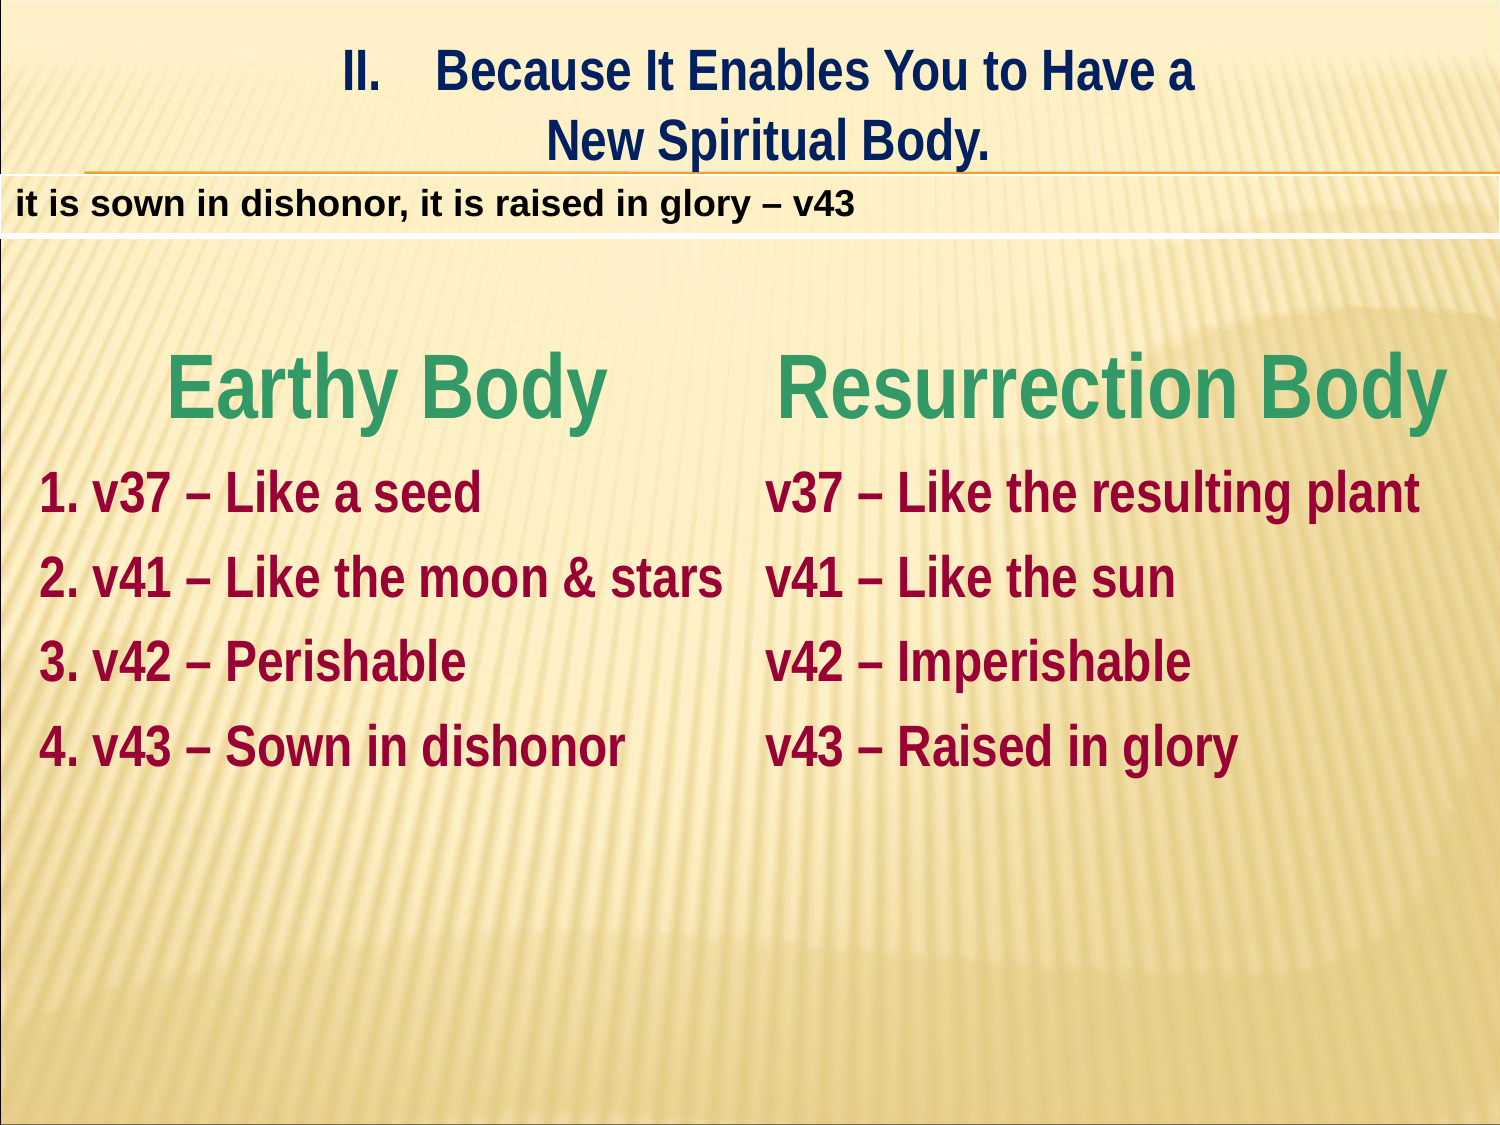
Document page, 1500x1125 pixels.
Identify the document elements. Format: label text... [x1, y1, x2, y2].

table_cell 1. v37 – Like a seed [25, 450, 750, 535]
table_cell v37 – Like the resulting plant [750, 450, 1475, 535]
text_box Because It Enables You to Have a New Spiritual Body. [124, 24, 1413, 174]
table_header Earthy Body [25, 325, 750, 450]
picture [0, 0, 1500, 174]
table_cell 2. v41 – Like the moon & stars [25, 535, 750, 620]
table_cell v43 – Raised in glory [750, 705, 1475, 790]
table_header Resurrection Body [750, 325, 1475, 450]
picture [0, 239, 1500, 1125]
table_cell 4. v43 – Sown in dishonor [25, 705, 750, 790]
table_cell v42 – Imperishable [750, 620, 1475, 705]
table_header it is sown in dishonor, it is raised in glory – v43 [1, 176, 1499, 233]
table_cell 3. v42 – Perishable [25, 620, 750, 705]
table_cell v41 – Like the sun [750, 535, 1475, 620]
